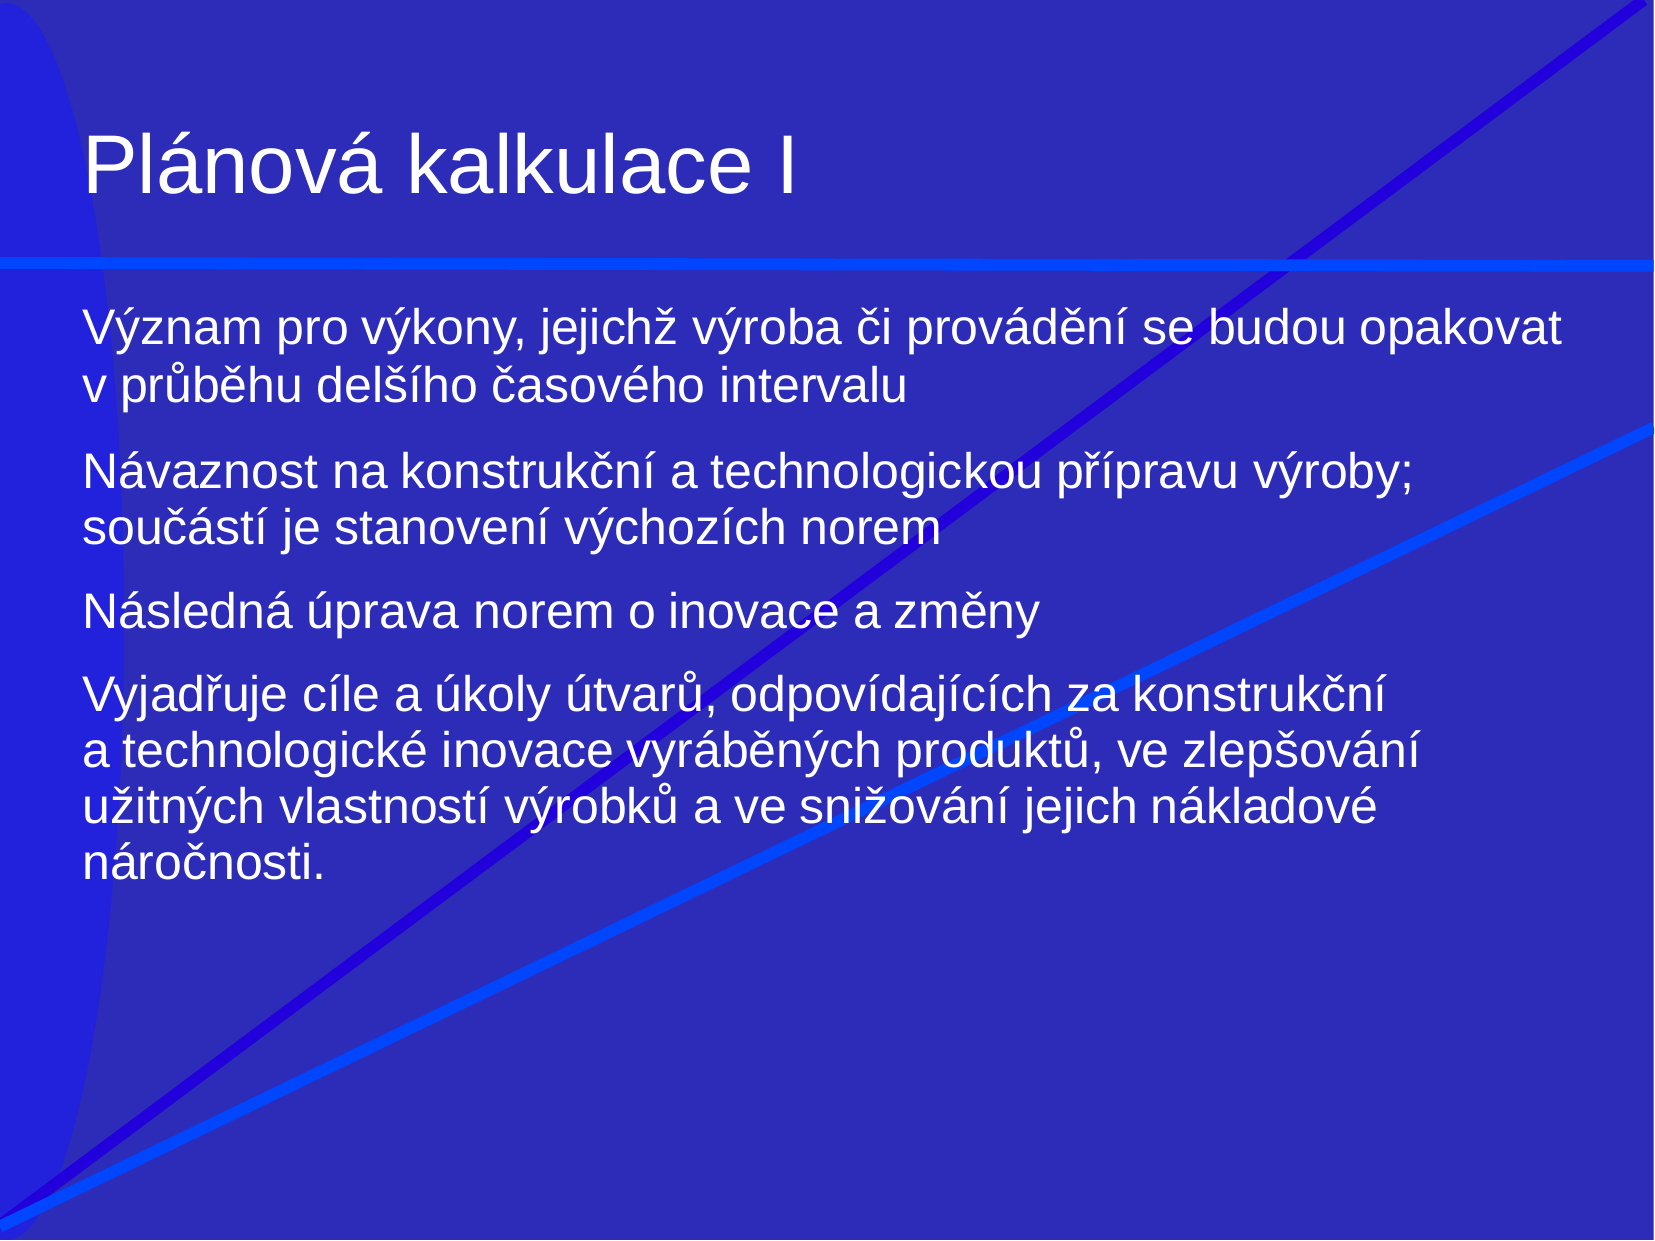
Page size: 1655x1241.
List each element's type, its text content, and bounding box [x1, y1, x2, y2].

title Plánová kalkulace I [80, 110, 1574, 296]
list Význam pro výkony, jejichž výroba či provádění se budou opakovat v průběhu delšího časového intervalu Návaznost na konstrukční a technologickou přípravu výroby; součástí je stanovení výchozích norem Následná úprava norem o inovace a změny Vyjadřuje cíle a úkoly útvarů, odpovídajících za konstrukční a technologické inovace vyráběných produktů, ve zlepšování užitných vlastností výrobků a ve snižování jejich nákladové náročnosti. [80, 296, 1574, 1002]
